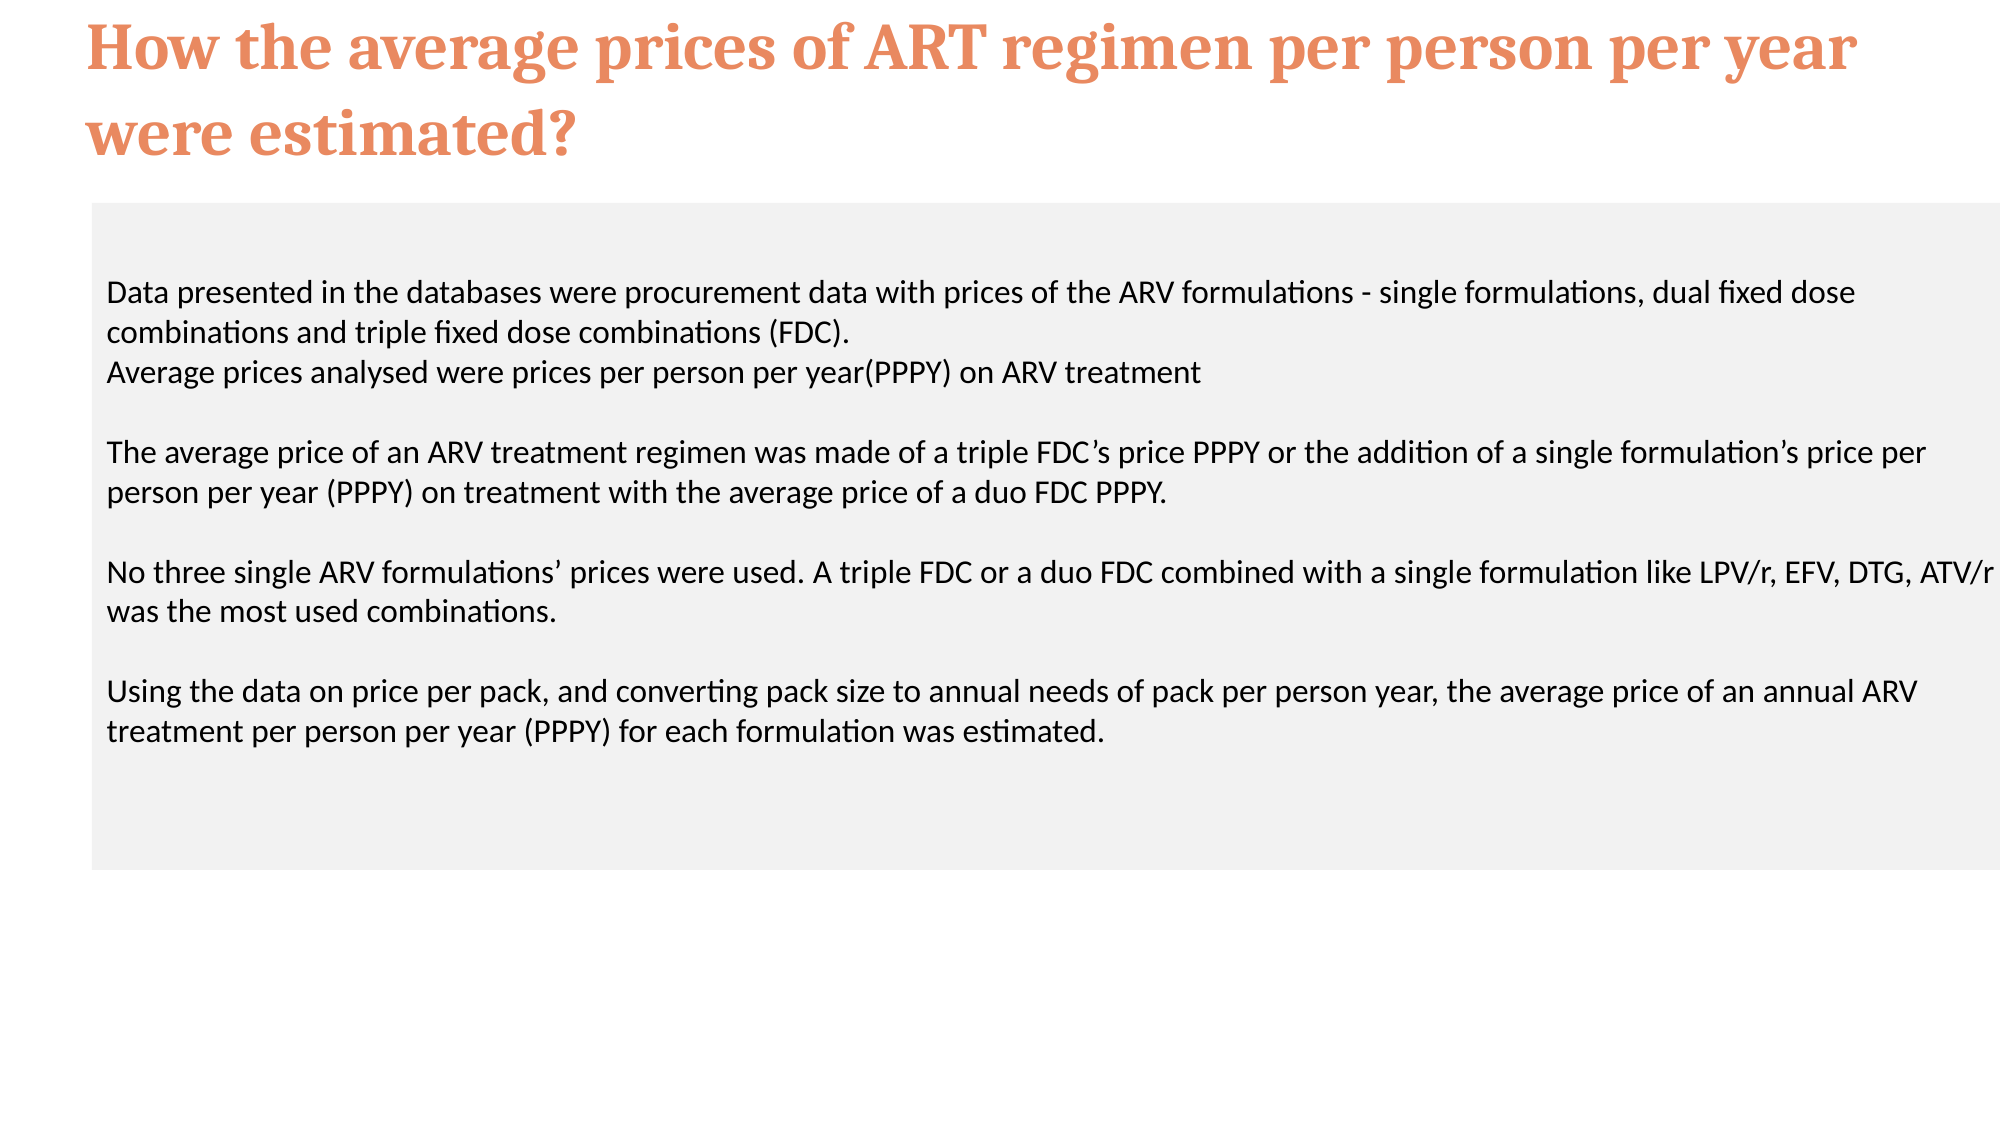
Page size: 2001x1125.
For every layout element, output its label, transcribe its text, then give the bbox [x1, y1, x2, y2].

text_box Data presented in the databases were procurement data with prices of the ARV formulations - single formulations, dual fixed dose combinations and triple fixed dose combinations (FDC). Average prices analysed were prices per person per year(PPPY) on ARV treatment The average price of an ARV treatment regimen was made of a triple FDC’s price PPPY or the addition of a single formulation’s price per person per year (PPPY) on treatment with the average price of a duo FDC PPPY. No three single ARV formulations’ prices were used. A triple FDC or a duo FDC combined with a single formulation like LPV/r, EFV, DTG, ATV/r was the most used combinations. Using the data on price per pack, and converting pack size to annual needs of pack per person year, the average price of an annual ARV treatment per person per year (PPPY) for each formulation was estimated. [91, 202, 2000, 870]
title How the average prices of ART regimen per person per year were estimated? [0, 0, 2000, 192]
